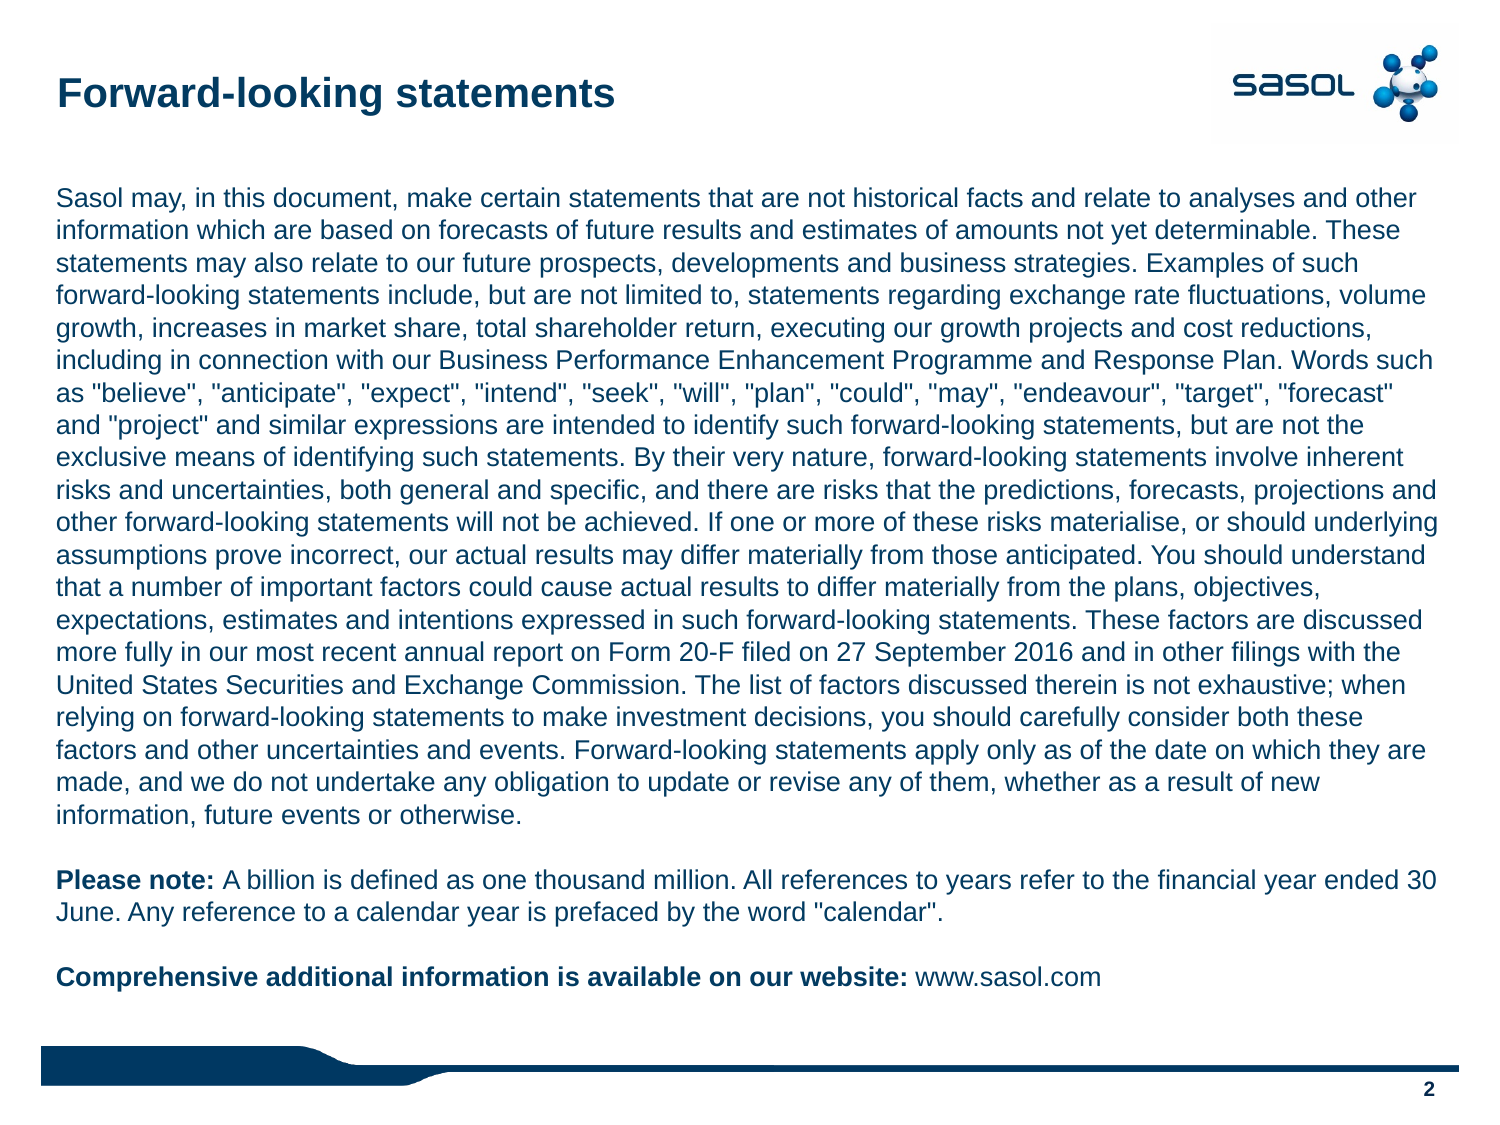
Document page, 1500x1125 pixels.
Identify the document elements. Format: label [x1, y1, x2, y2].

picture [41, 1046, 1459, 1086]
picture [1211, 23, 1459, 144]
